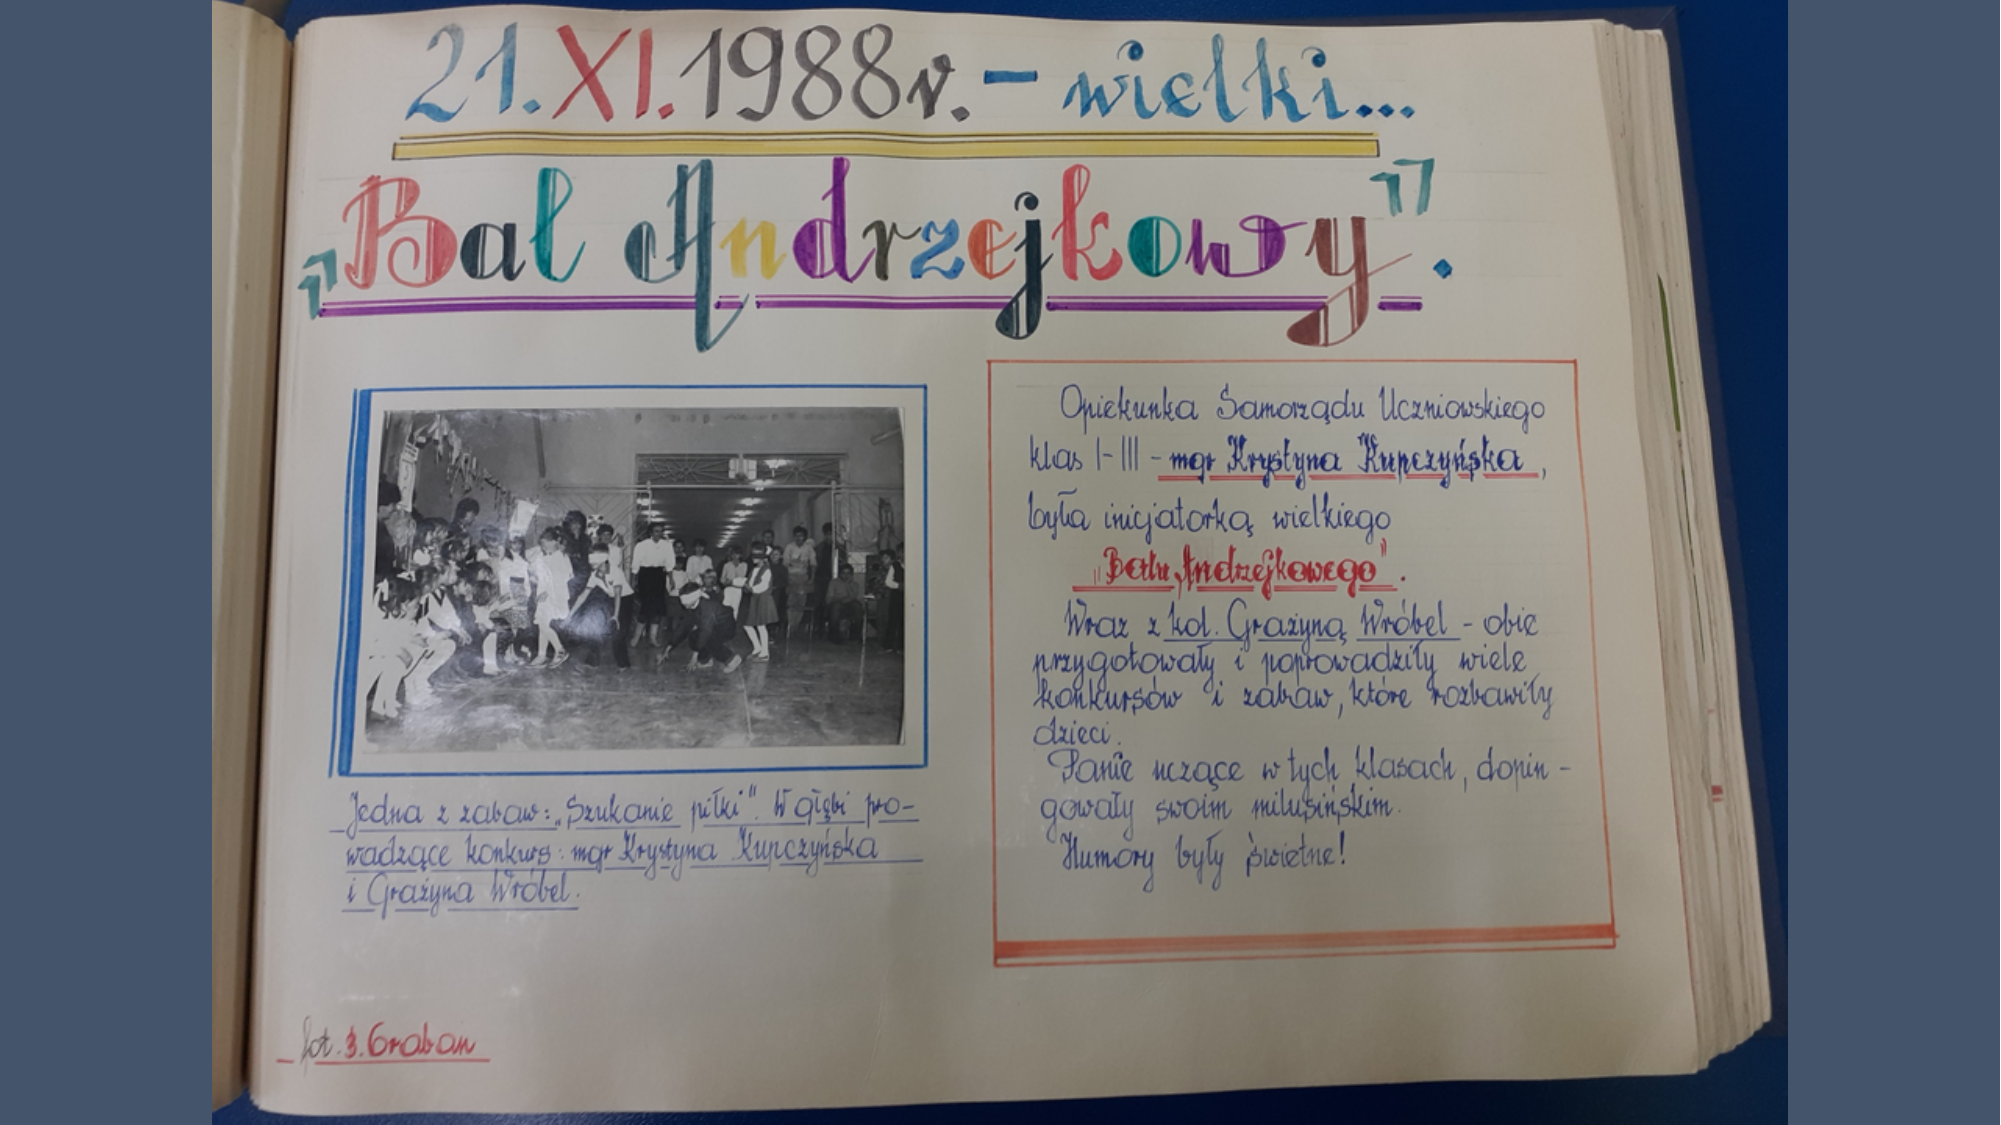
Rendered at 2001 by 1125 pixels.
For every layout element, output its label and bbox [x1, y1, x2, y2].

picture [211, 0, 1788, 1125]
